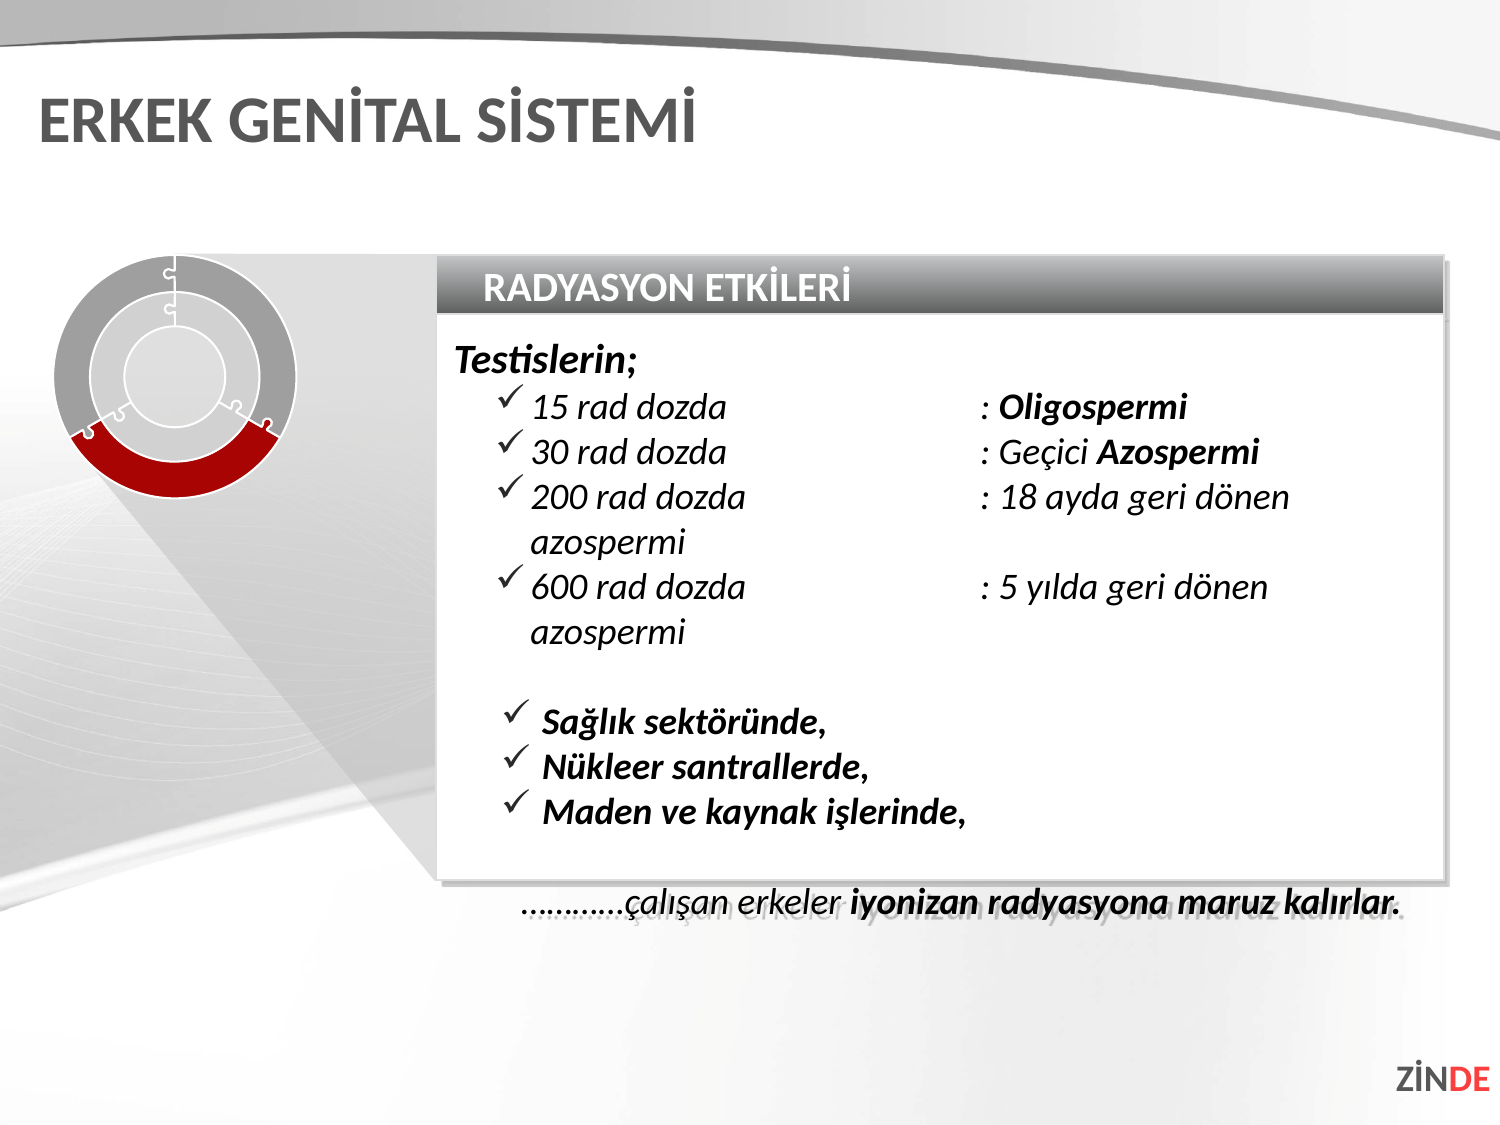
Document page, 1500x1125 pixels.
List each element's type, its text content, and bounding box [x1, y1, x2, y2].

text_box ERKEK GENİTAL SİSTEMİ [38, 67, 1485, 174]
text_box ZİNDE [1389, 1053, 1491, 1125]
text_box Testislerin; 15 rad dozda : Oligospermi 30 rad dozda : Geçici Azospermi 200 rad dozda : 18 ayda geri dönen azospermi 600 rad dozda : 5 yılda geri dönen azospermi Sağlık sektöründe, Nükleer santrallerde, Maden ve kaynak işlerinde, …………çalışan erkeler iyonizan radyasyona maruz kalırlar. [435, 314, 1444, 881]
text_box RADYASYON ETKİLERİ [435, 255, 1444, 314]
text_box [125, 253, 436, 882]
picture [0, 0, 1500, 1125]
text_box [52, 254, 297, 499]
